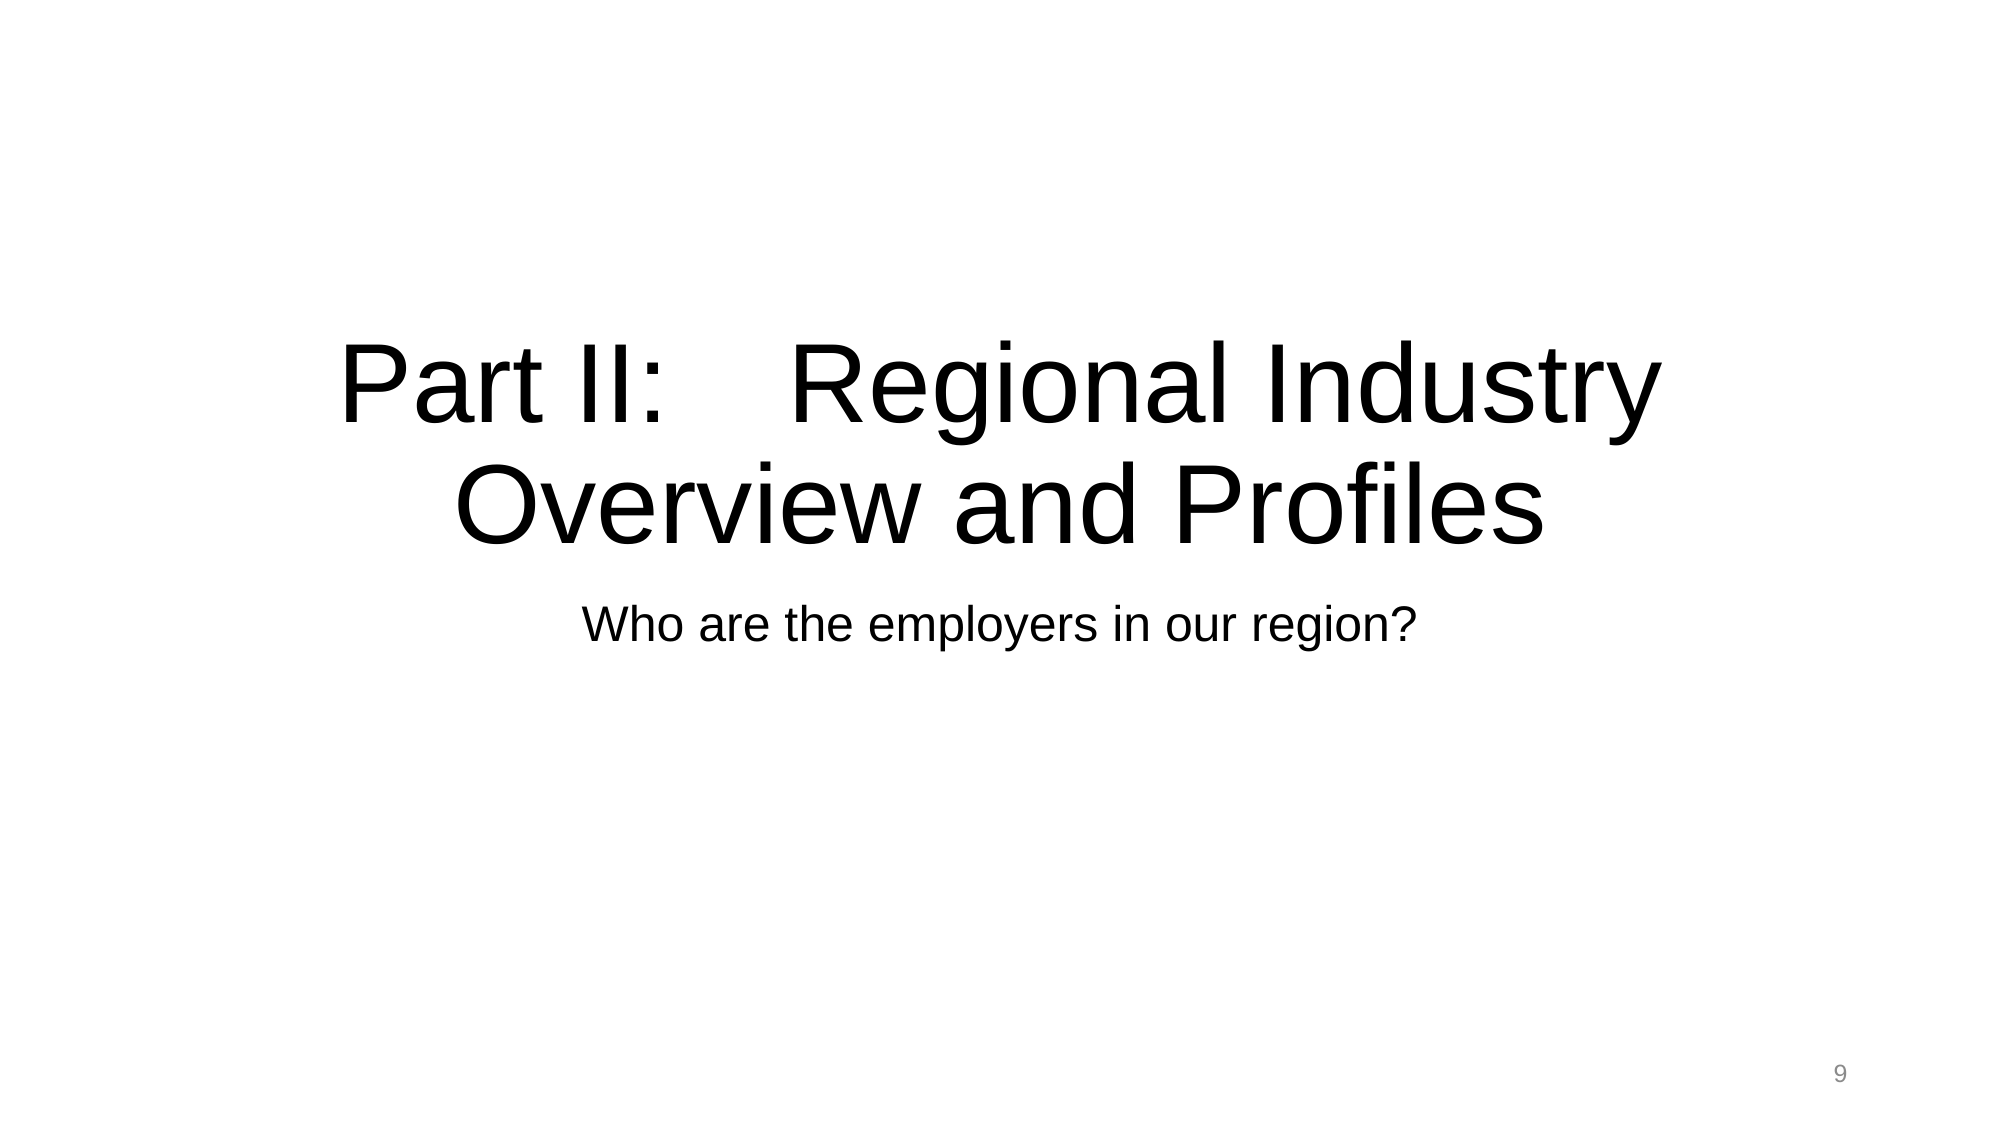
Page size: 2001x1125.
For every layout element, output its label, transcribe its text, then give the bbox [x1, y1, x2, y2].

subtitle Who are the employers in our region? [249, 590, 1750, 863]
slide_number 9 [1412, 1042, 1863, 1103]
title Part II: Regional Industry Overview and Profiles [249, 184, 1750, 576]
